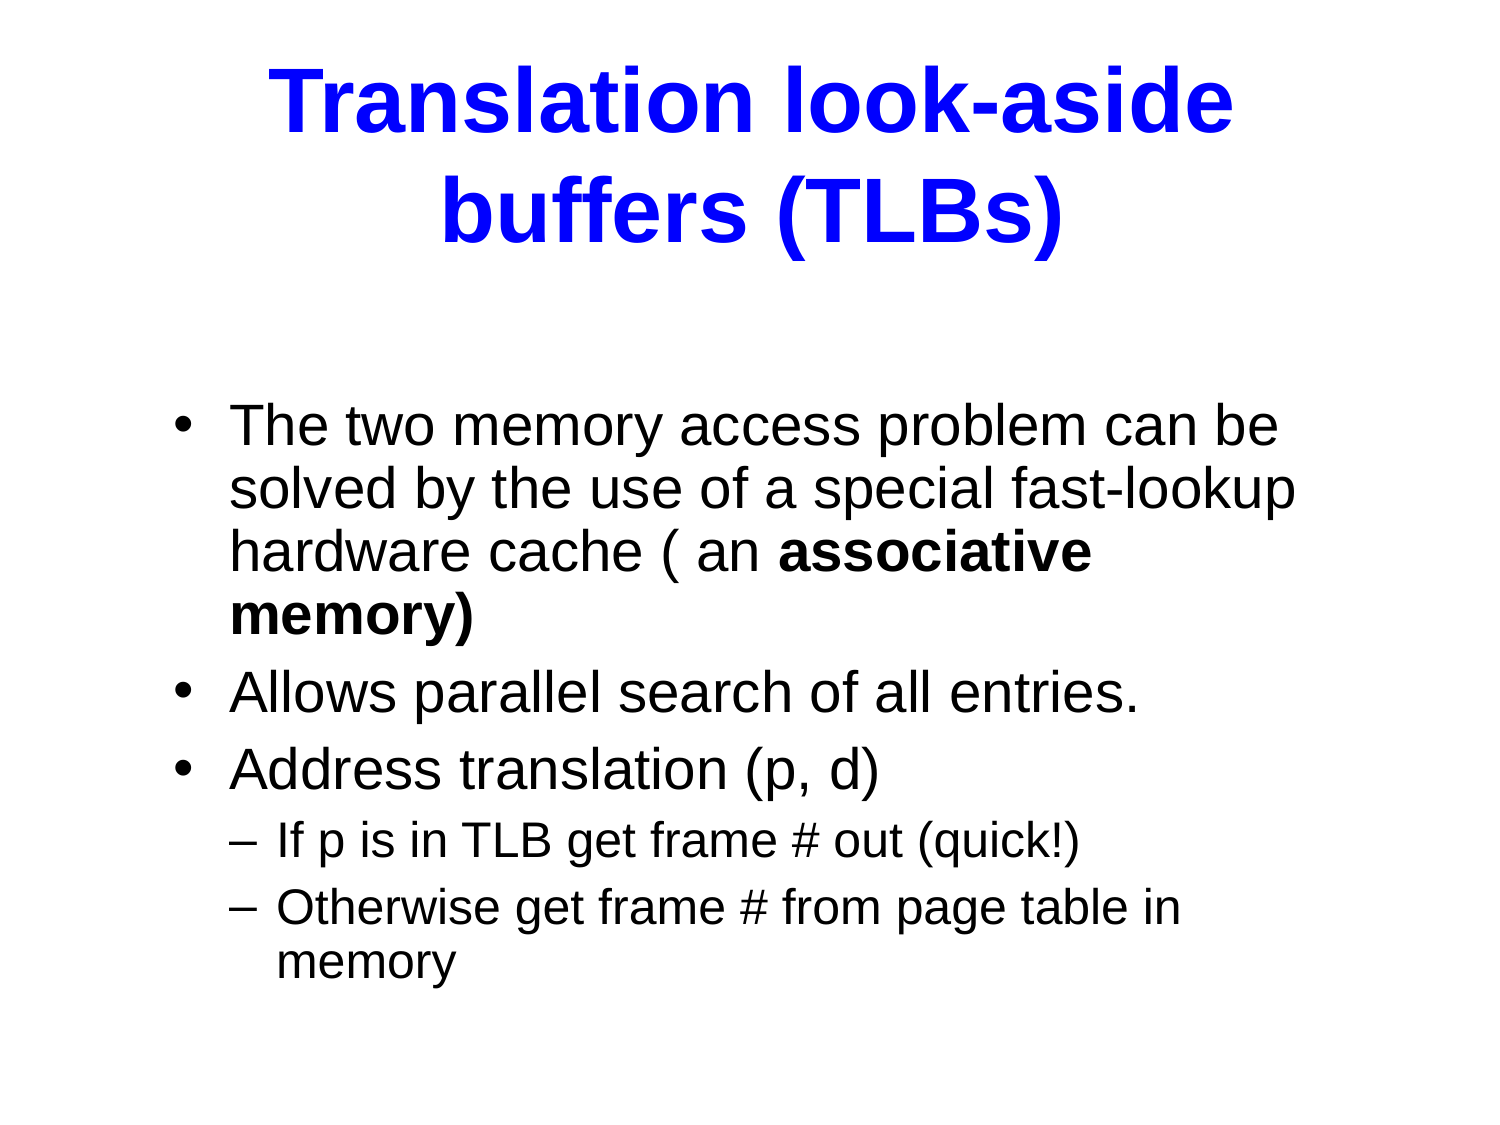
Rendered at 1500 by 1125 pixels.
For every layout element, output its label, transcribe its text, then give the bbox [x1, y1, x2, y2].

title Translation look-aside buffers (TLBs) [114, 33, 1391, 269]
list The two memory access problem can be solved by the use of a special fast-lookup hardware cache ( an associative memory) Allows parallel search of all entries. Address translation (p, d) If p is in TLB get frame # out (quick!) Otherwise get frame # from page table in memory [158, 302, 1365, 1039]
